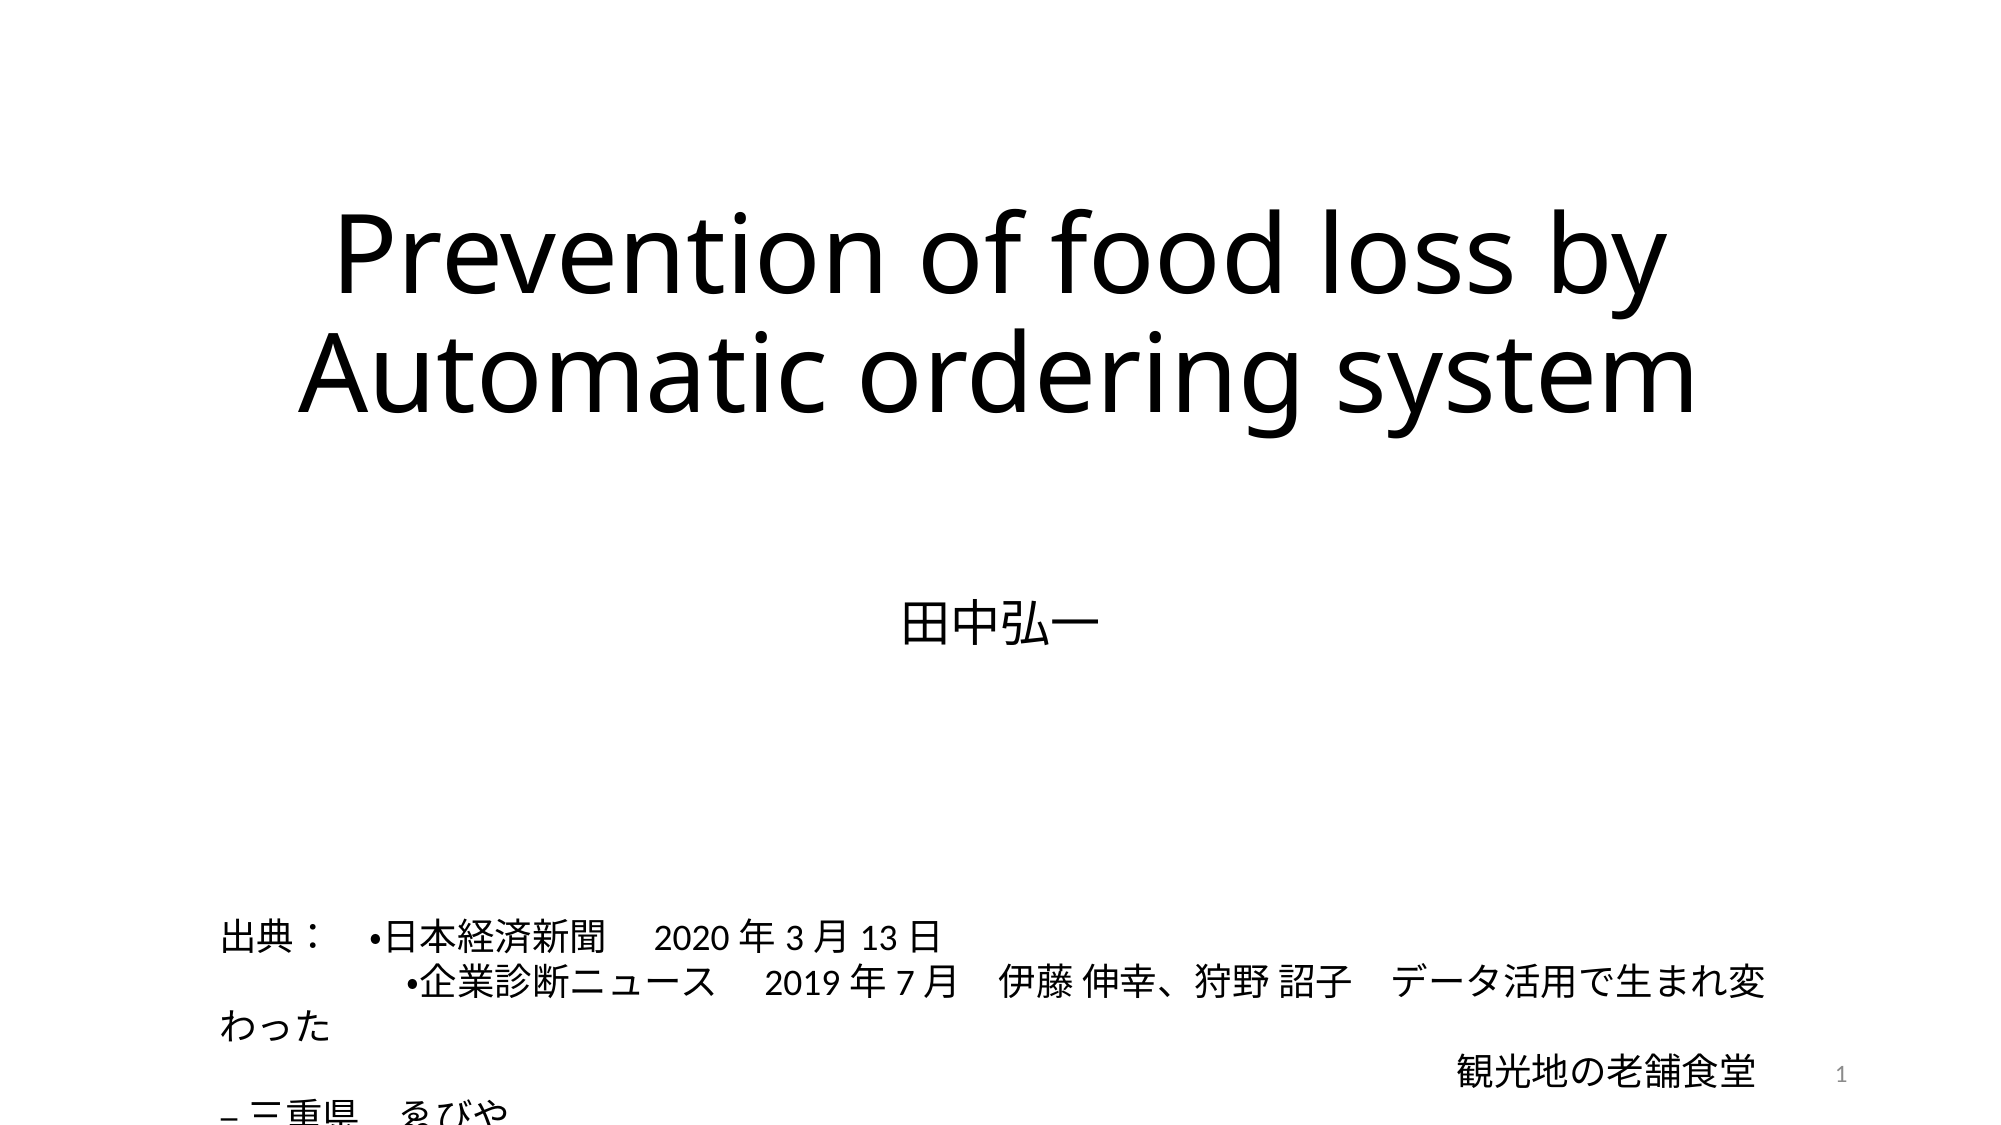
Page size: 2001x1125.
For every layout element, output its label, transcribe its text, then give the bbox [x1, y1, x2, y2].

slide_number 1 [1781, 1042, 1863, 1103]
text_box 出典： ・日本経済新聞 2020年3月13日 ・企業診断ニュース 2019年7月 伊藤 伸幸、狩野 詔子 データ活用で生まれ変わった 観光地の老舗食堂 – 三重県 ゑびや [204, 905, 1781, 1125]
subtitle 田中弘一 [249, 590, 1750, 679]
title Prevention of food loss by Automatic ordering system [249, 184, 1750, 576]
